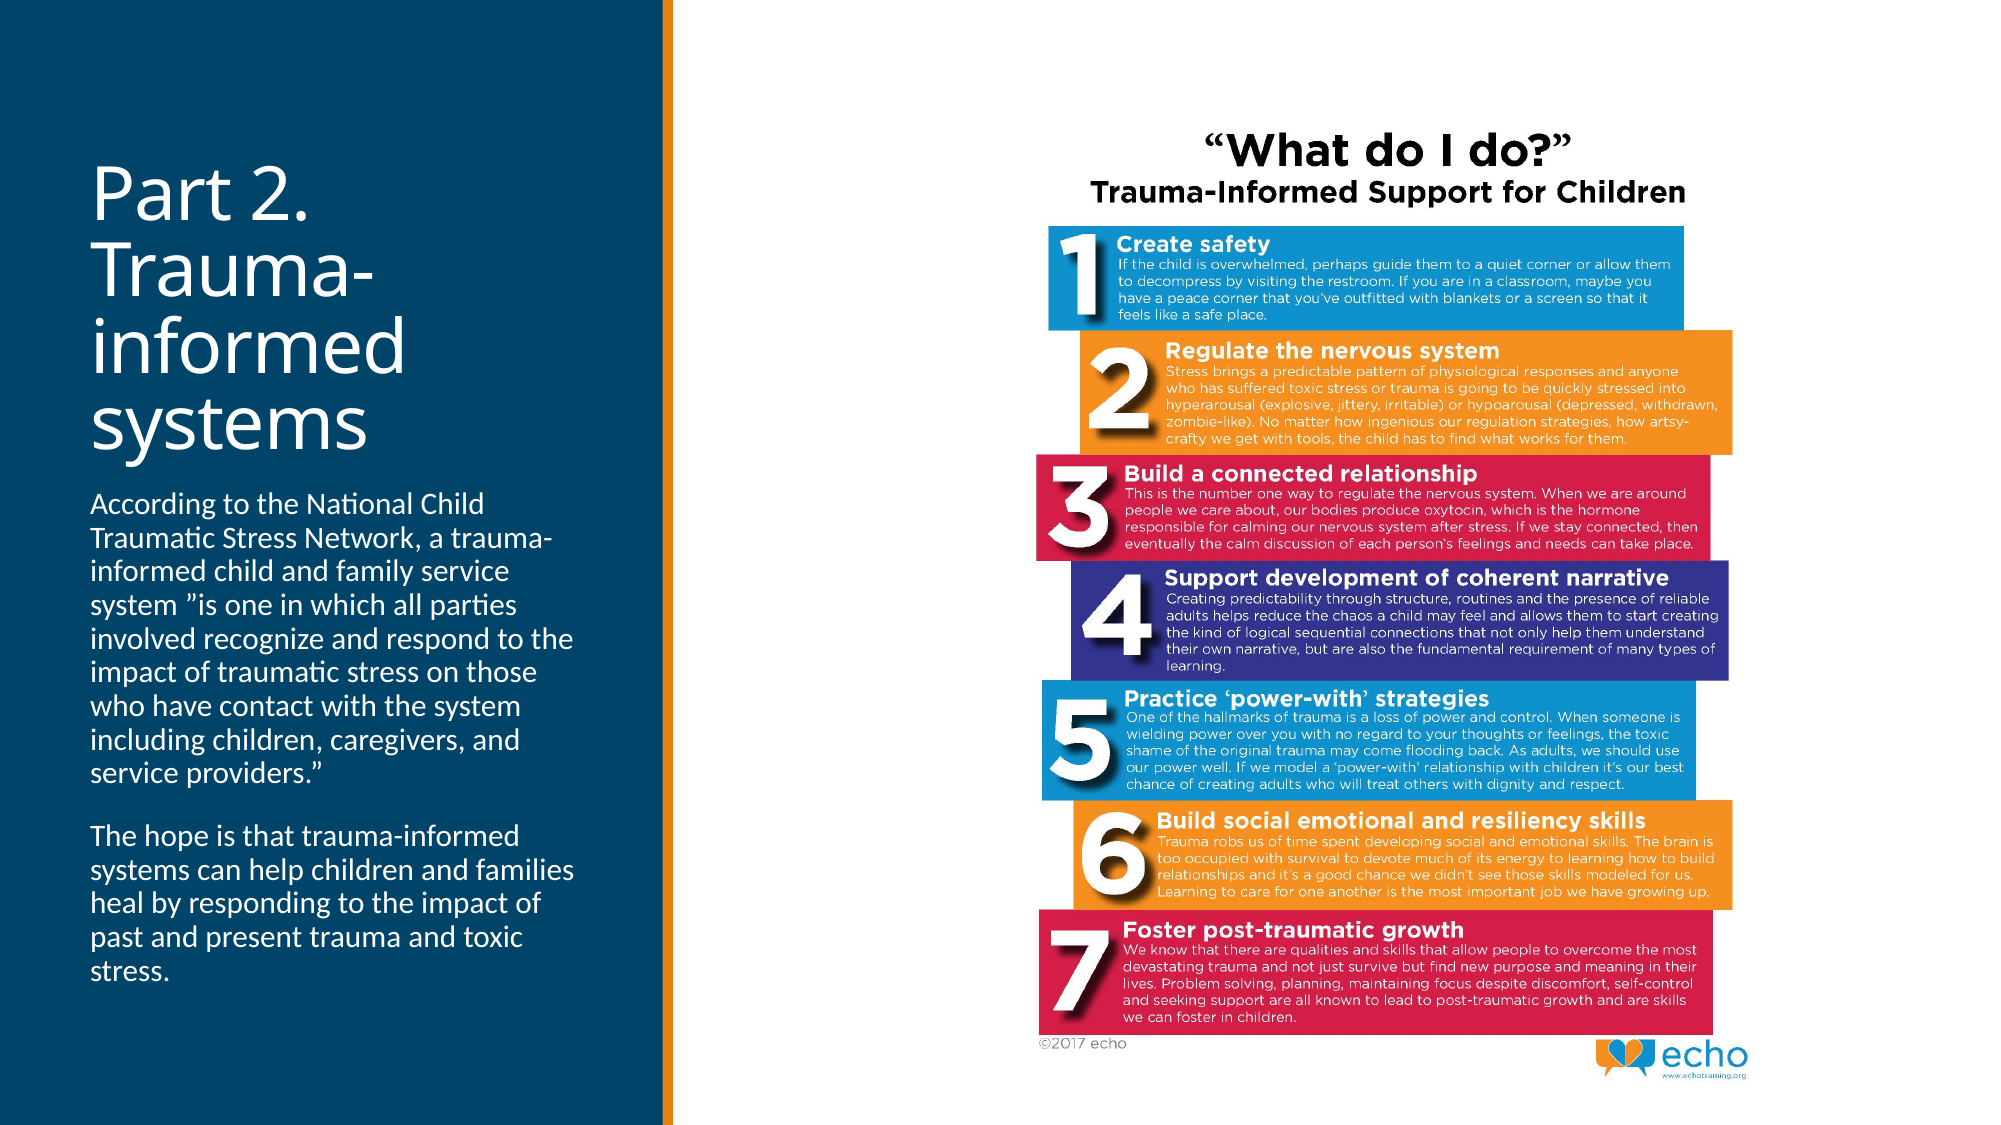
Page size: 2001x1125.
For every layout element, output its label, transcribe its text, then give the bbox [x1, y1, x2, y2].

title Part 2. Trauma-informed systems [75, 97, 600, 473]
list According to the National Child Traumatic Stress Network, a trauma-informed child and family service system ”is one in which all parties involved recognize and respond to the impact of traumatic stress on those who have contact with the system including children, caregivers, and service providers.” The hope is that trauma-informed systems can help children and families heal by responding to the impact of past and present trauma and toxic stress. [75, 479, 600, 1035]
picture [999, 96, 1777, 1103]
